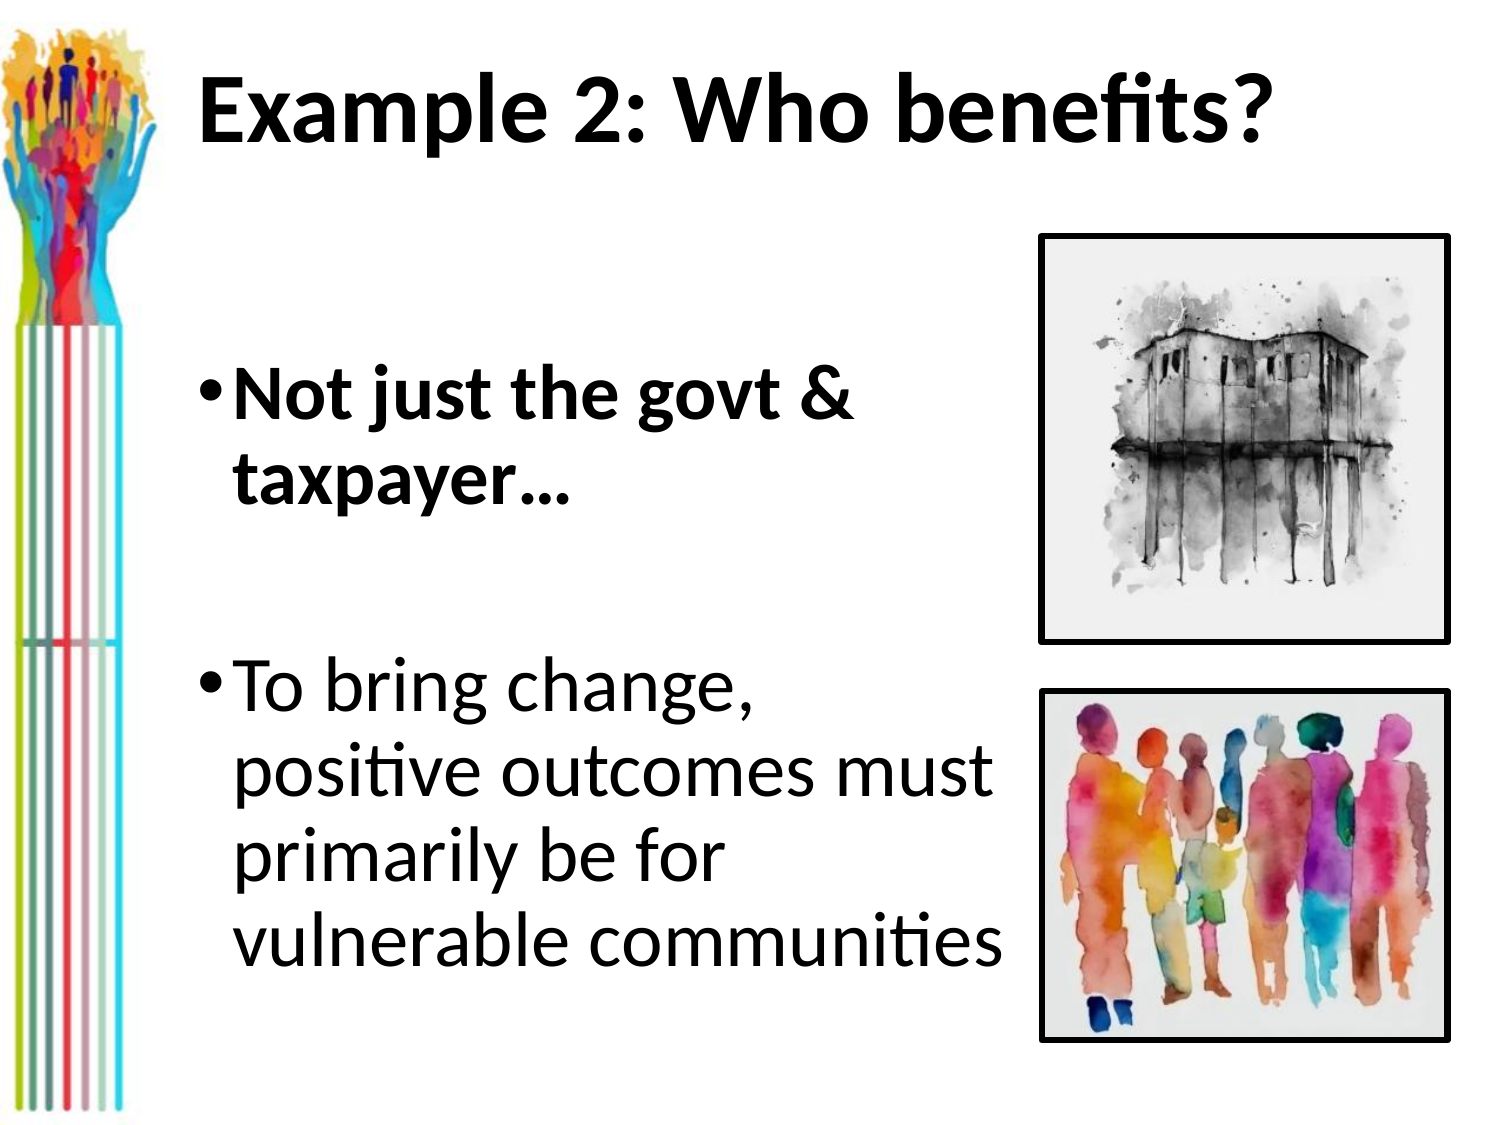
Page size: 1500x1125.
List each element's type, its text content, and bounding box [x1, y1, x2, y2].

title Example 2: Who benefits? [182, 1, 1445, 219]
picture [0, 0, 1500, 1125]
list Not just the govt & taxpayer… To bring change, positive outcomes must primarily be for vulnerable communities [182, 344, 1025, 1059]
